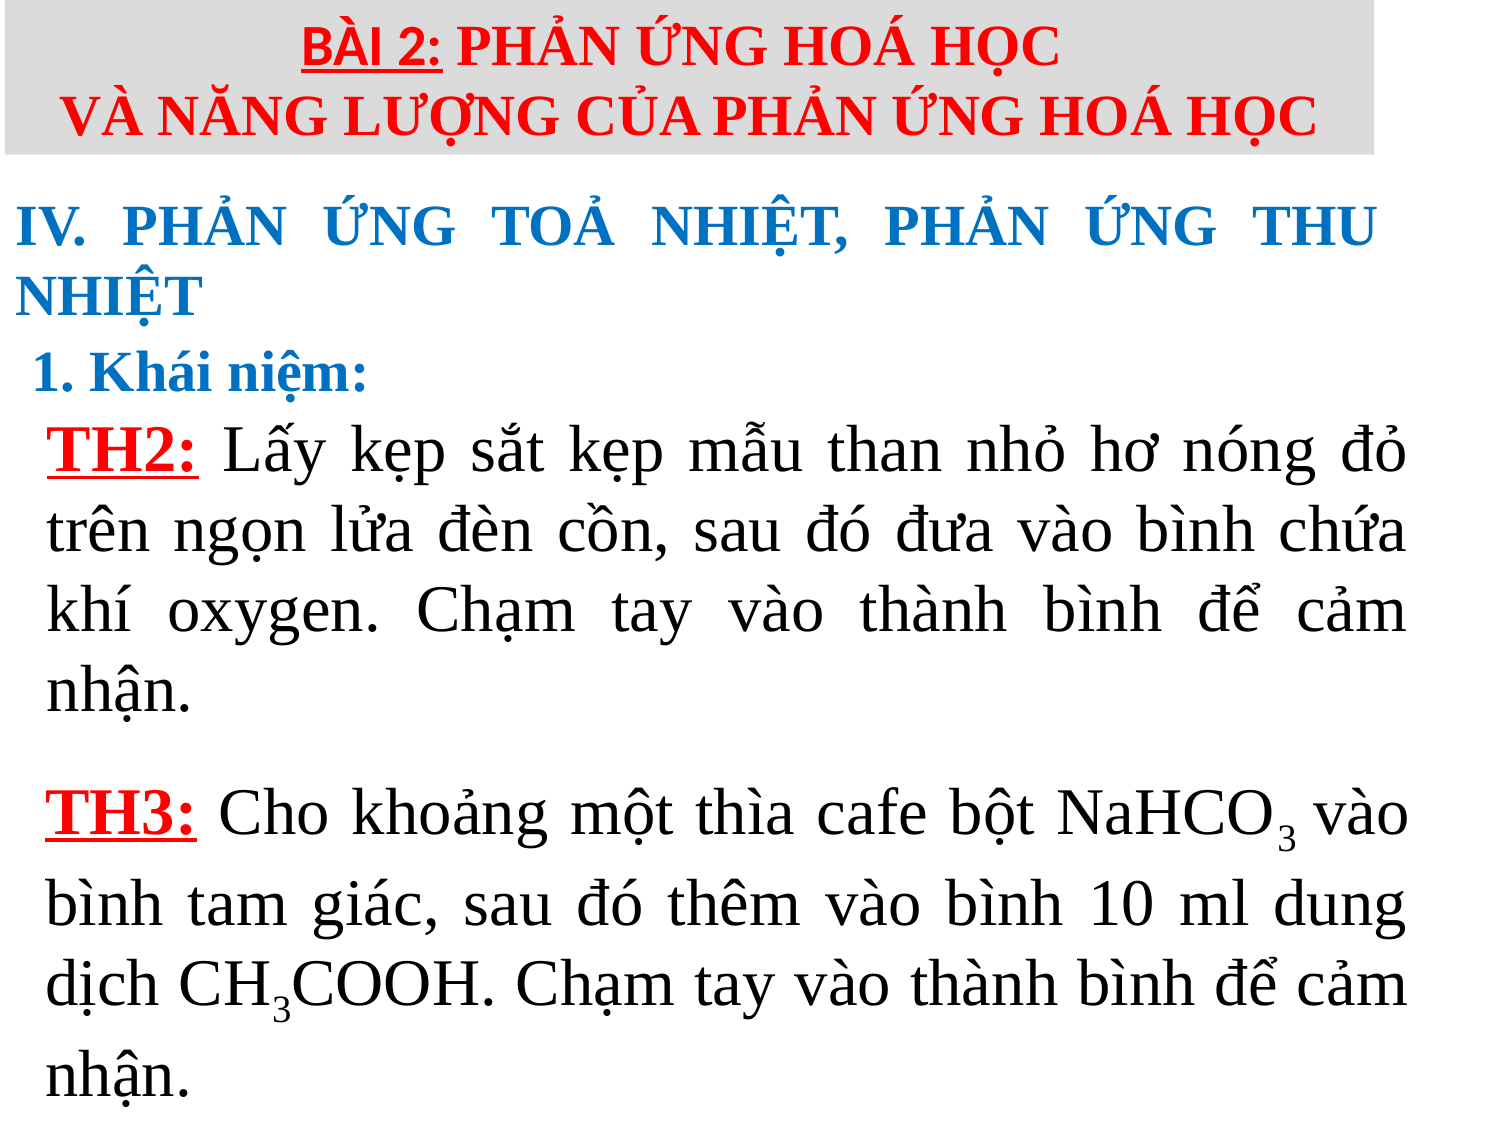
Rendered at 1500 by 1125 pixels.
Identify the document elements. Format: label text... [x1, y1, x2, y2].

text_box IV. PHẢN ỨNG TOẢ NHIỆT, PHẢN ỨNG THU NHIỆT [1, 179, 1394, 335]
text_box BÀI 2: PHẢN ỨNG HOÁ HỌC VÀ NĂNG LƯỢNG CỦA PHẢN ỨNG HOÁ HỌC [4, 0, 1374, 155]
text_box TH2: Lấy kẹp sắt kẹp mẫu than nhỏ hơ nóng đỏ trên ngọn lửa đèn cồn, sau đó đưa vào bình chứa khí oxygen. Chạm tay vào thành bình để cảm nhận. [32, 397, 1425, 733]
text_box 1. Khái niệm: [16, 325, 940, 411]
text_box TH3: Cho khoảng một thìa cafe bột NaHCO3 vào bình tam giác, sau đó thêm vào bình 10 ml dung dịch CH3COOH. Chạm tay vào thành bình để cảm nhận. [30, 760, 1425, 1117]
